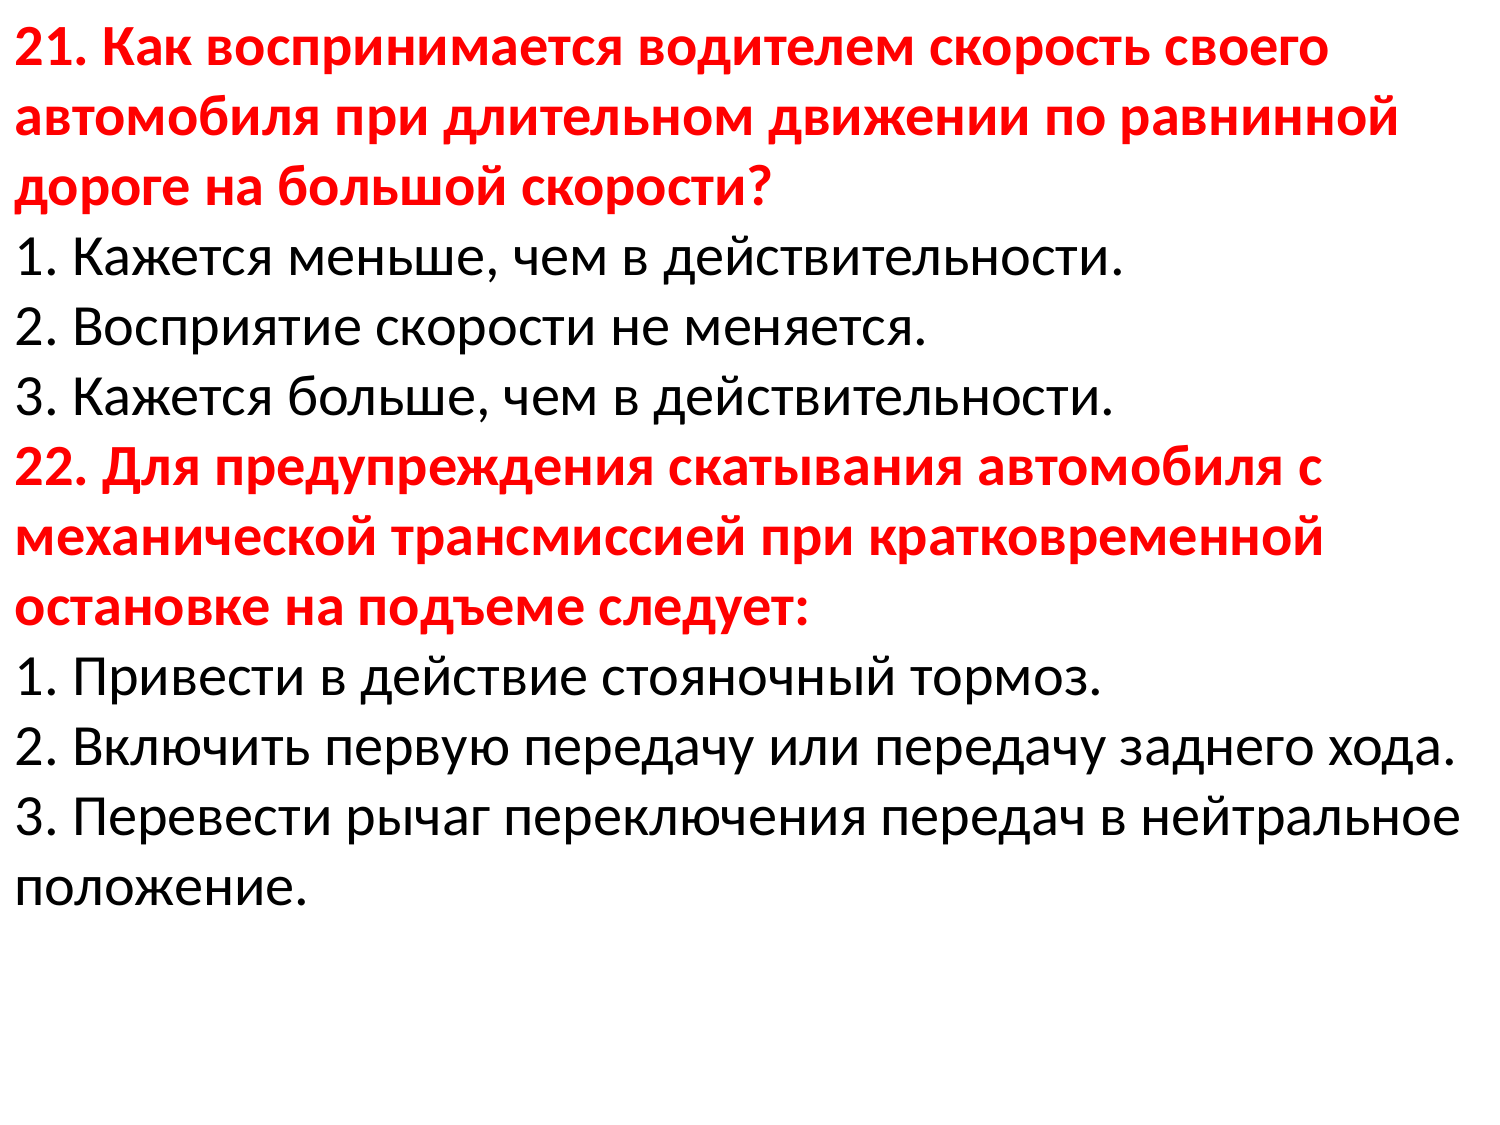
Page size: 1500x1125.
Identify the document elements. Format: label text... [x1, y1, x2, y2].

text_box 21. Как воспринимается водителем скорость своего автомобиля при длительном движении по равнинной дороге на большой скорости? 1. Кажется меньше, чем в действительности. 2. Восприятие скорости не меняется. 3. Кажется больше, чем в действительности. 22. Для предупреждения скатывания автомобиля с механической трансмиссией при кратковременной остановке на подъеме следует: 1. Привести в действие стояночный тормоз. 2. Включить первую передачу или передачу заднего хода. 3. Перевести рычаг переключения передач в нейтральное положение. [0, 0, 1500, 925]
